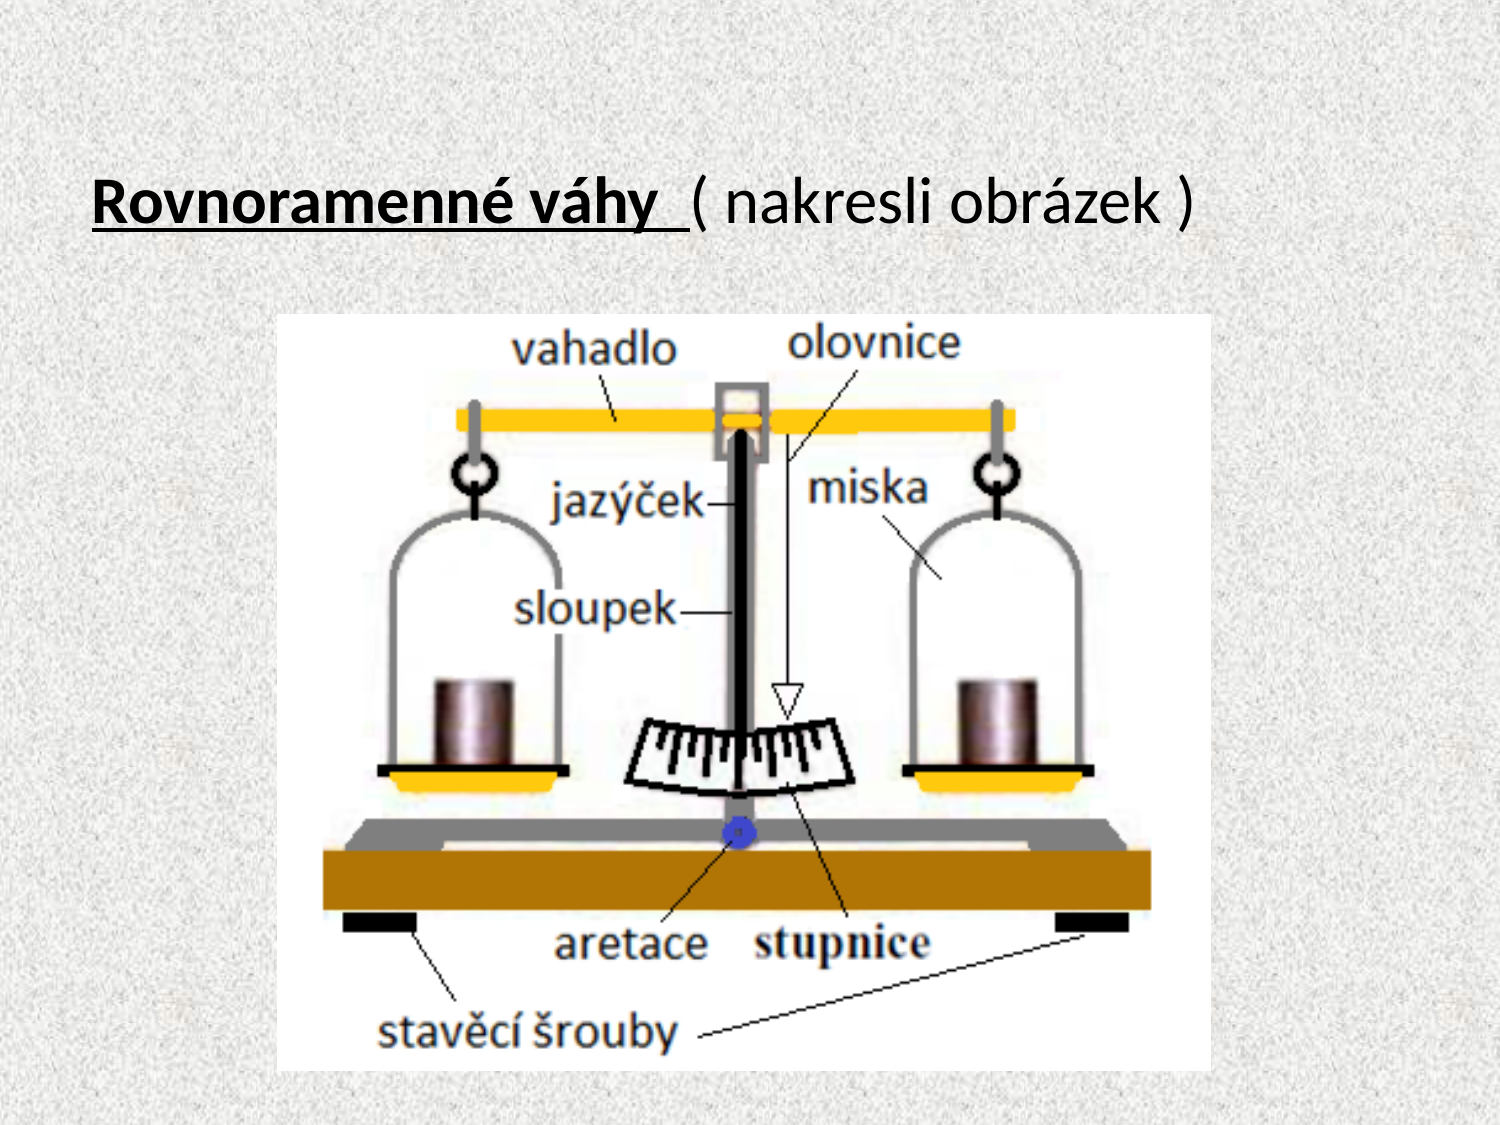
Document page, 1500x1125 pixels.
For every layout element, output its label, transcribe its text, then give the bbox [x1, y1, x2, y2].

picture [0, 0, 1500, 1125]
list Rovnoramenné váhy ( nakresli obrázek ) [76, 149, 1449, 925]
